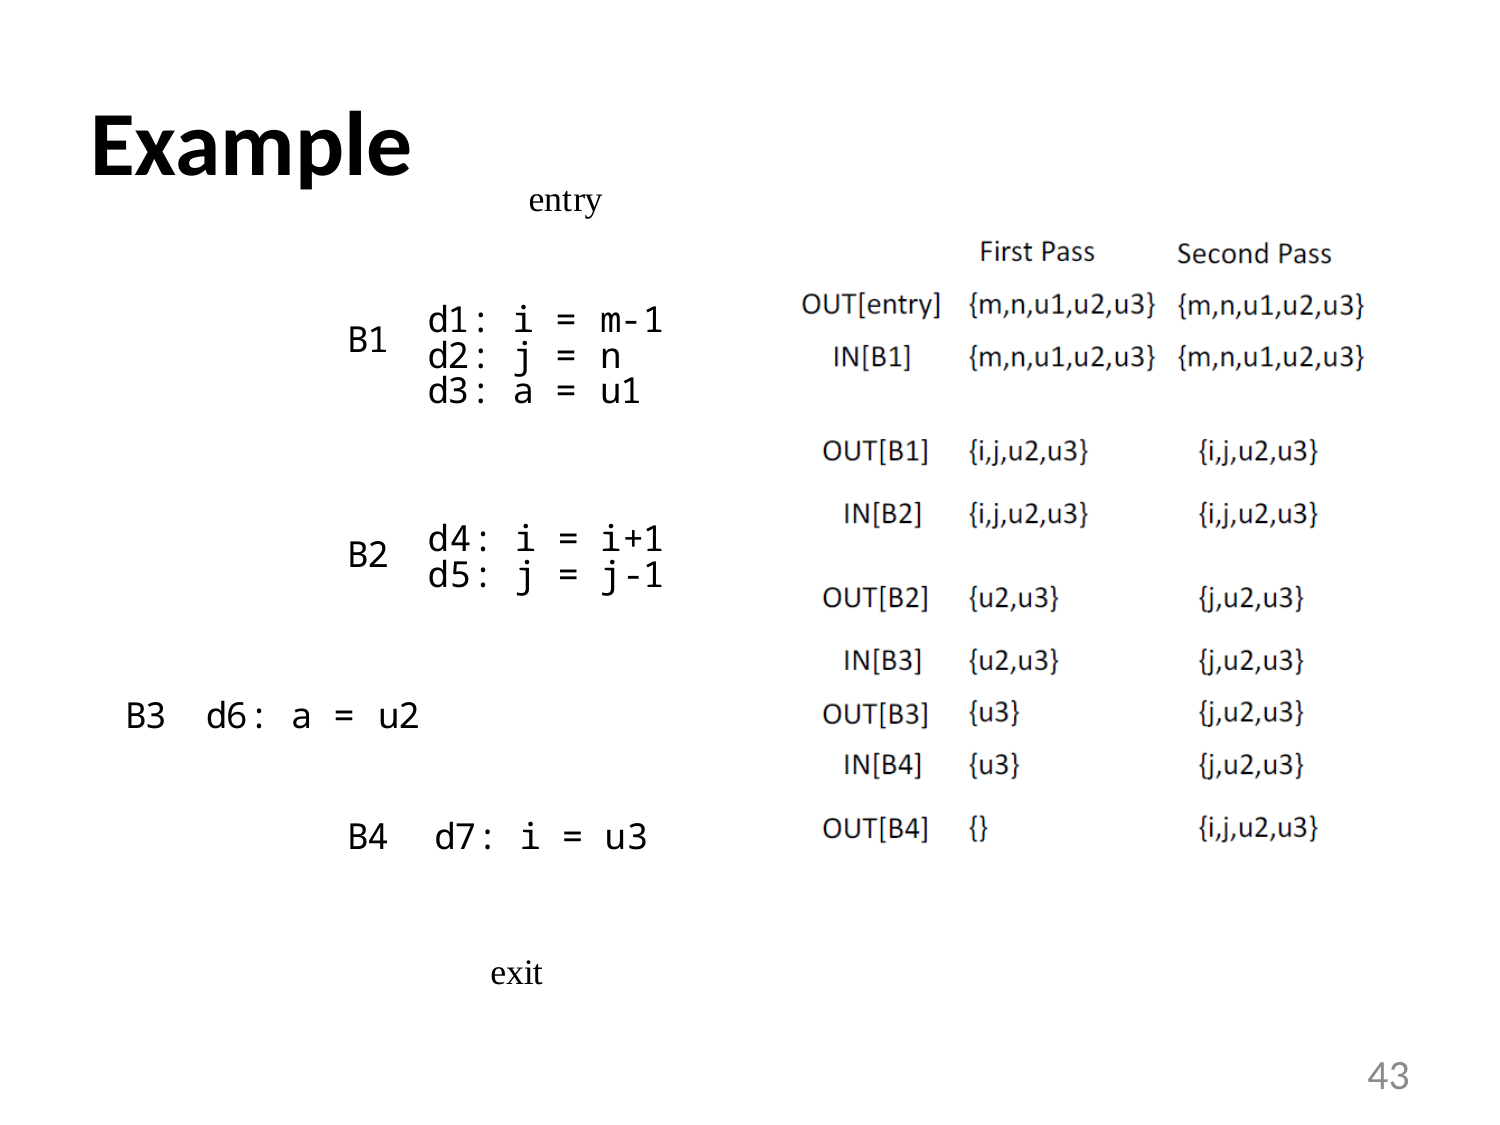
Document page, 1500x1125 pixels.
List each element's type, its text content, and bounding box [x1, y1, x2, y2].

slide_number 43 [1074, 1042, 1425, 1103]
picture [124, 174, 713, 1005]
title Example [75, 45, 1425, 233]
picture [787, 233, 1397, 883]
